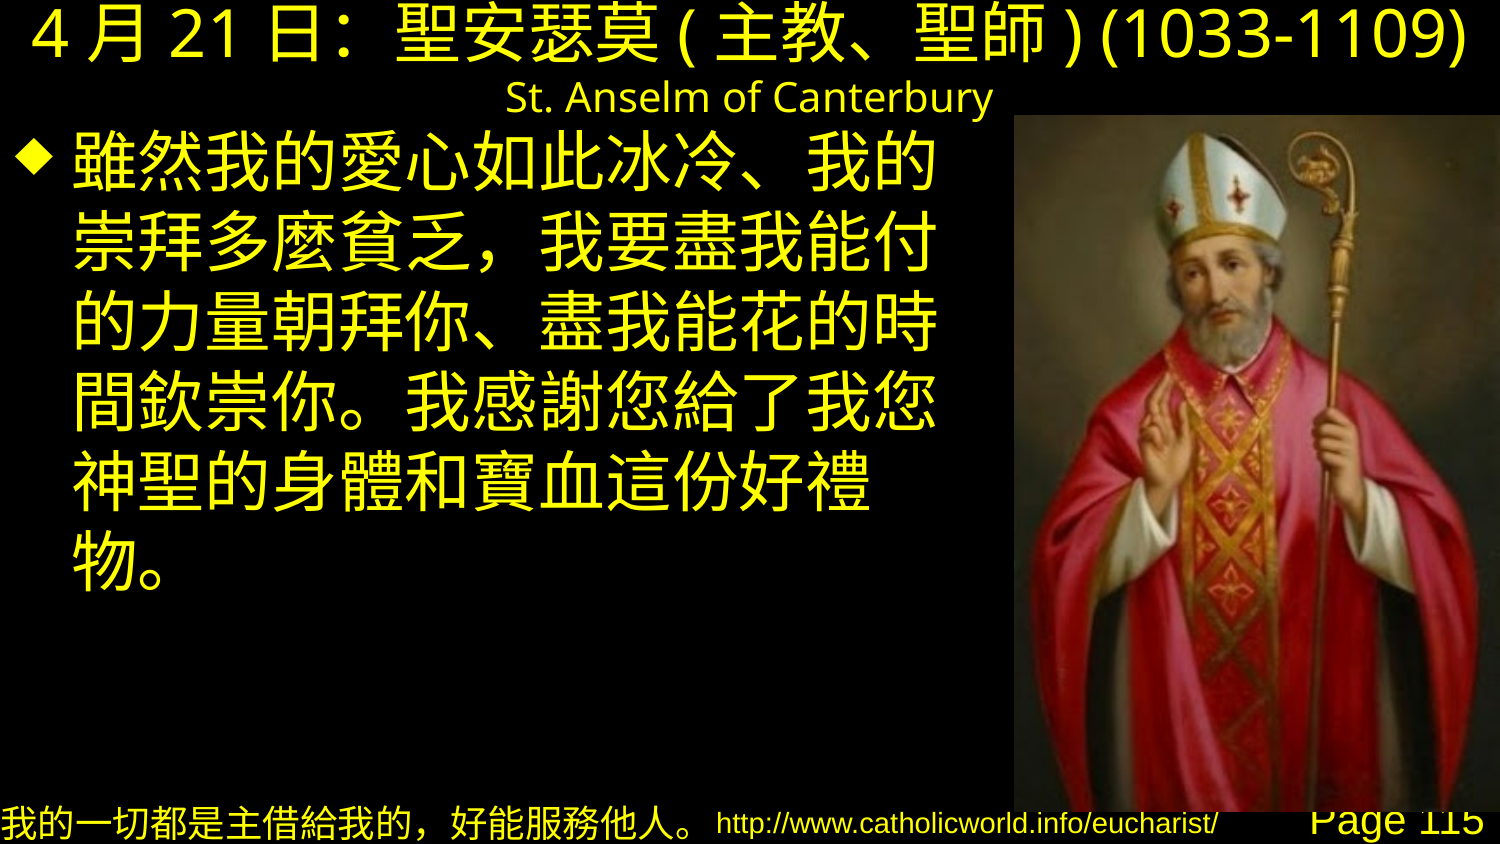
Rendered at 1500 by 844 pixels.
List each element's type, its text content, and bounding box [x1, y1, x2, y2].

title 4月21日：聖安瑟莫(主教、聖師) (1033-1109) St. Anselm of Canterbury [0, 0, 1500, 113]
list 雖然我的愛心如此冰冷、我的崇拜多麼貧乏，我要盡我能付的力量朝拜你、盡我能花的時間欽崇你。我感謝您給了我您神聖的身體和寶血這份好禮物。 [0, 112, 1015, 815]
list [1014, 114, 1500, 812]
